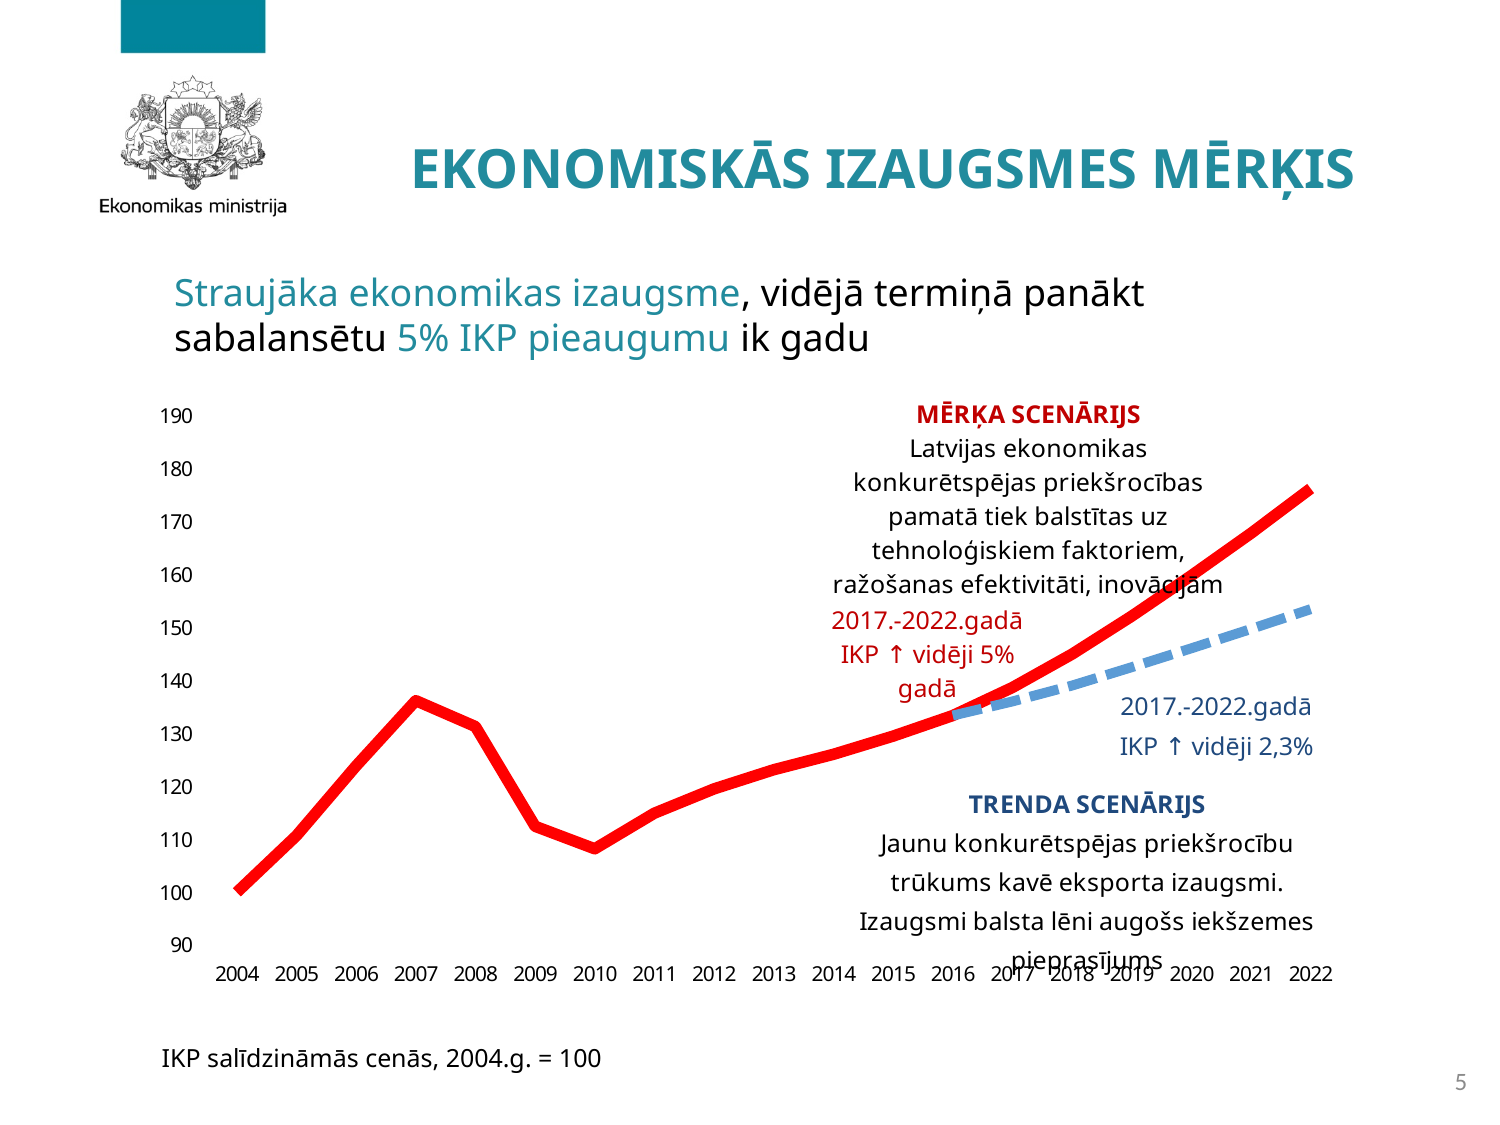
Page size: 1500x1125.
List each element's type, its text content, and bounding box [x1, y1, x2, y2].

text_box IKP salīdzināmās cenās, 2004.g. = 100 [146, 1035, 618, 1080]
picture [48, 0, 338, 321]
title EKONOMISKĀS IZAUGSMES MĒRĶIS [395, 104, 1436, 209]
chart [159, 397, 1341, 988]
slide_number 5 [1378, 1055, 1483, 1106]
text_box Straujāka ekonomikas izaugsme, vidējā termiņā panākt sabalansētu 5% IKP pieaugumu ik gadu [159, 262, 1260, 367]
